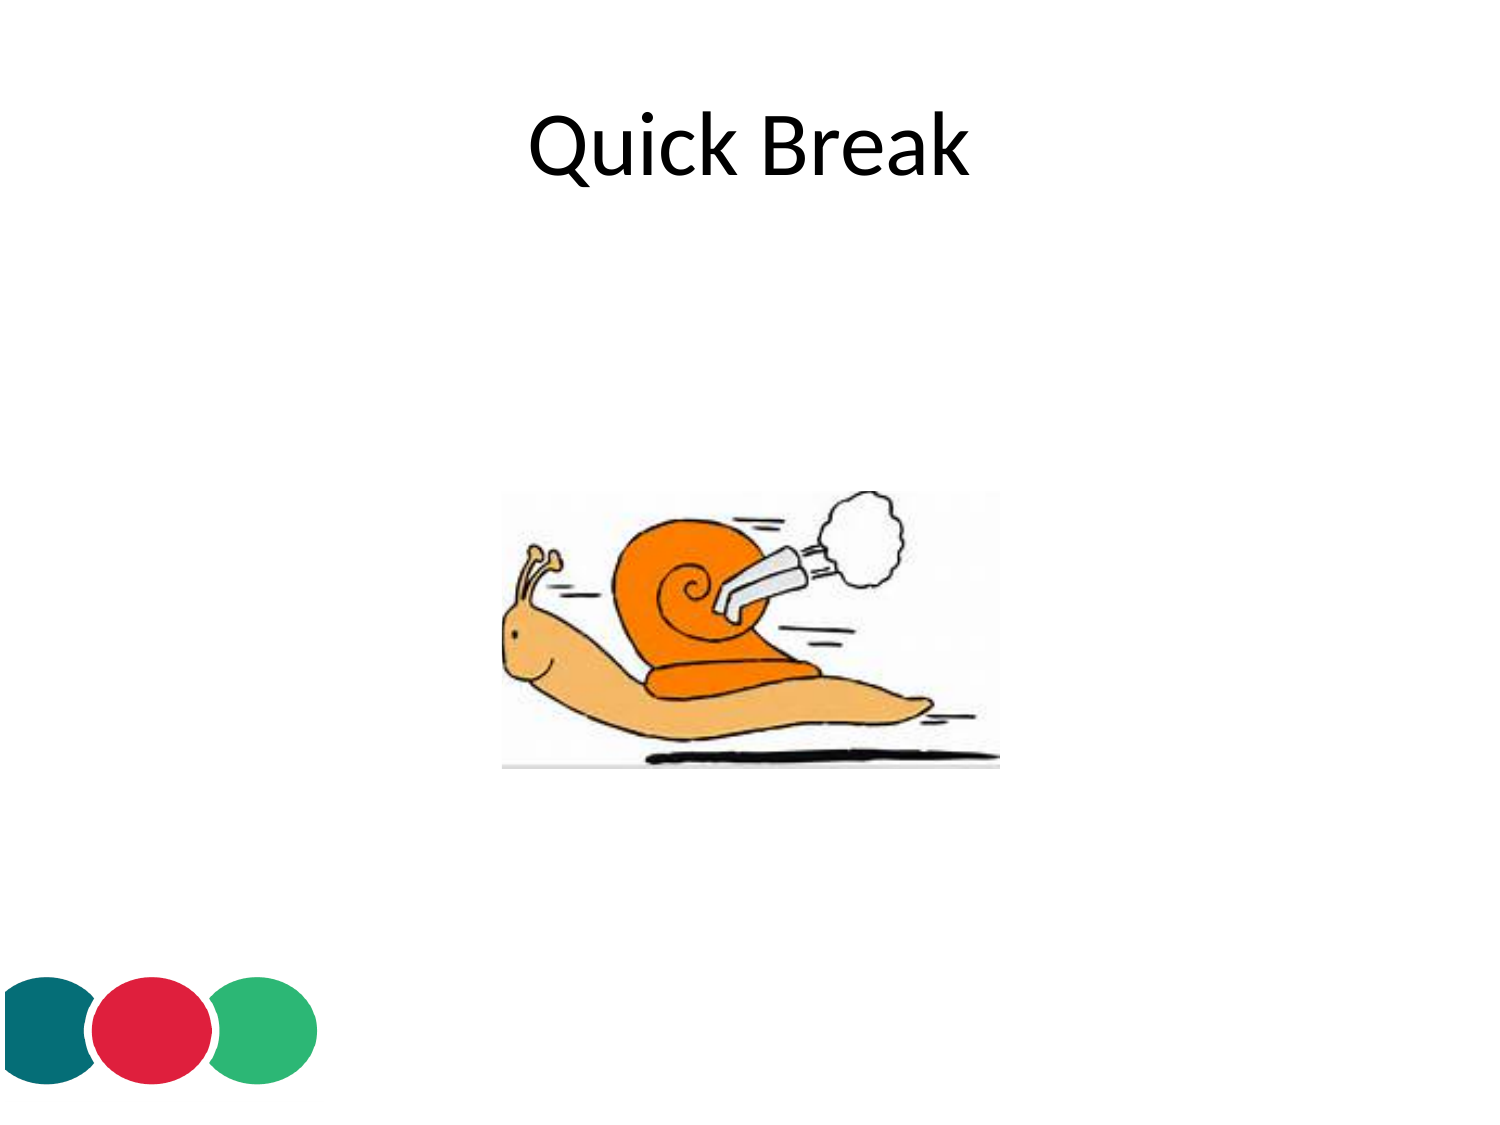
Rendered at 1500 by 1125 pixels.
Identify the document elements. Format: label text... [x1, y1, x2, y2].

title Quick Break [75, 45, 1425, 233]
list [501, 491, 1005, 769]
picture [4, 963, 325, 1102]
